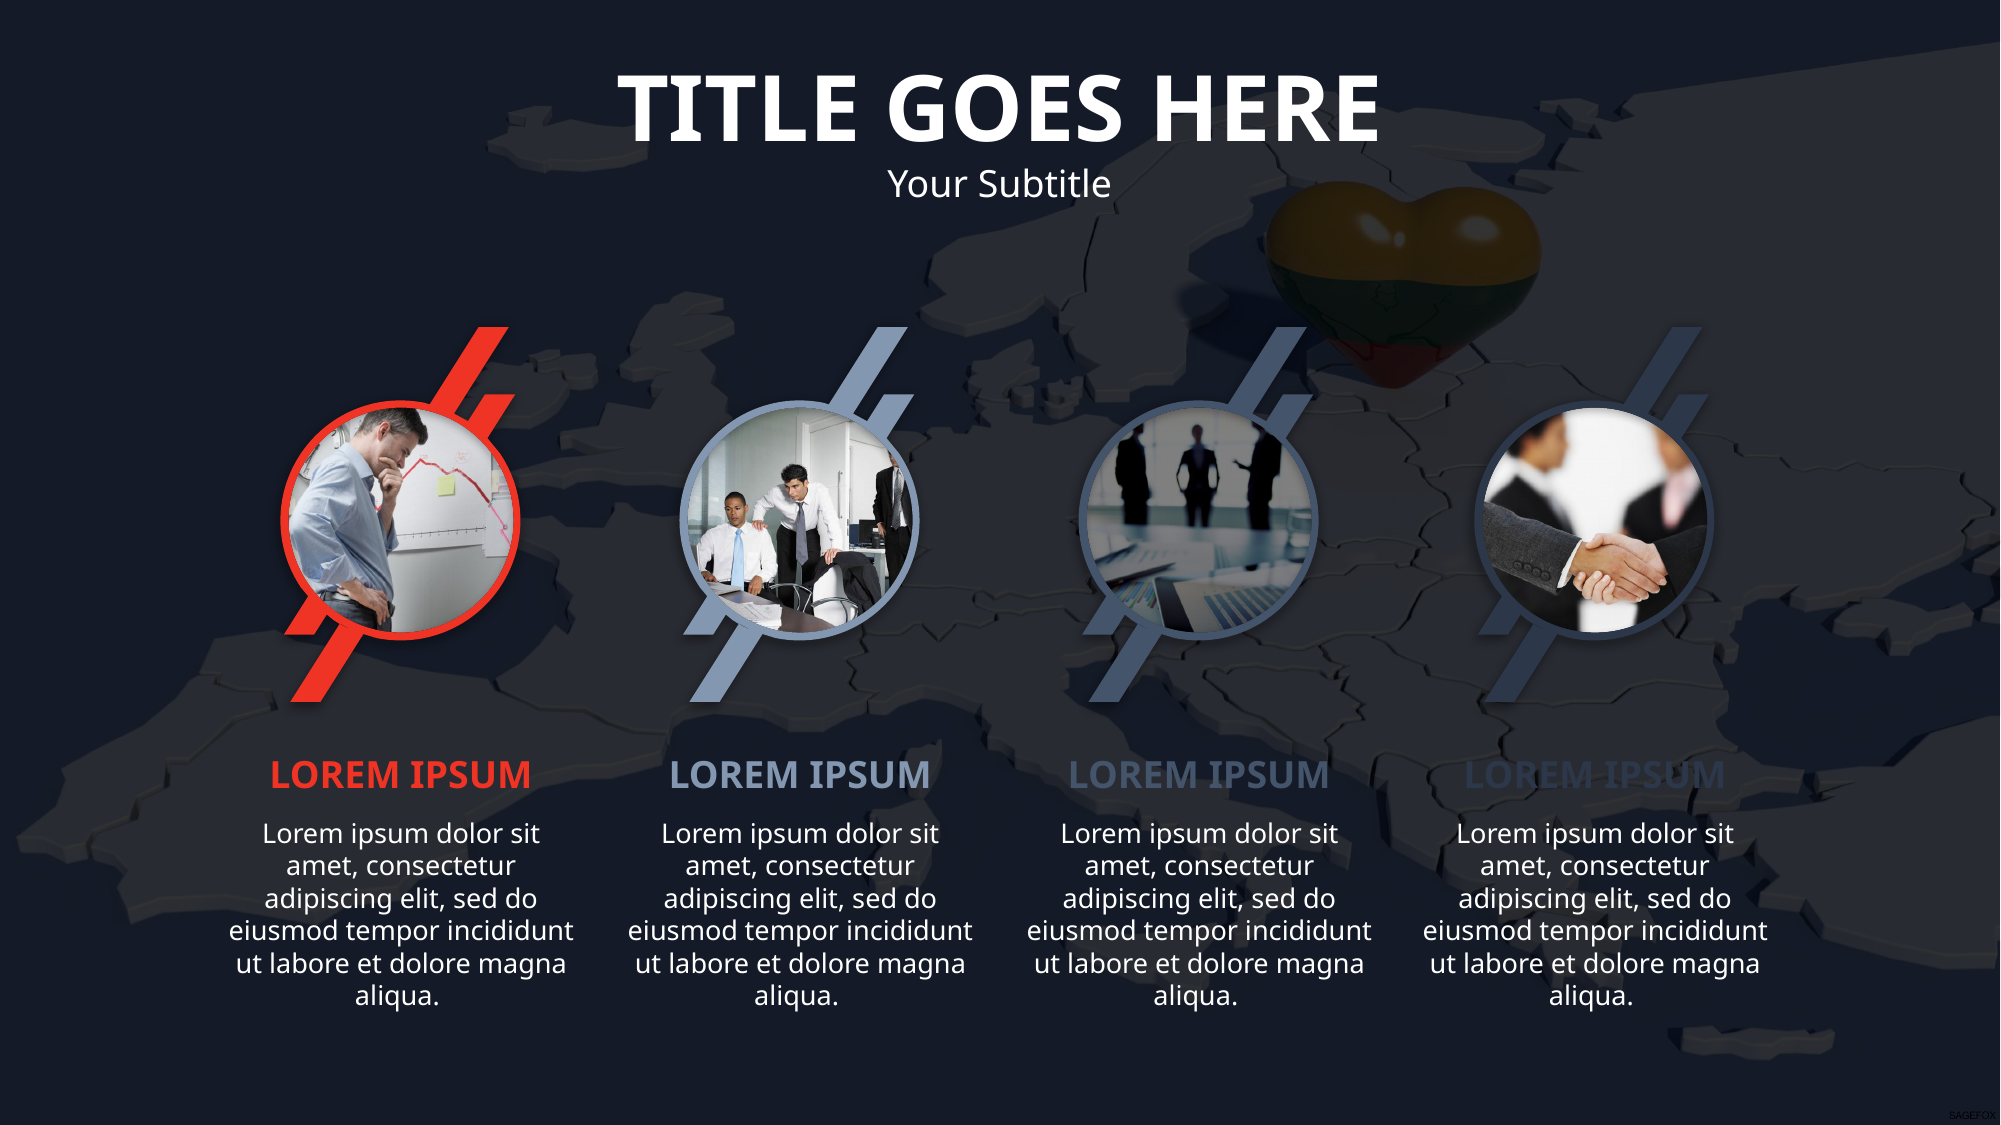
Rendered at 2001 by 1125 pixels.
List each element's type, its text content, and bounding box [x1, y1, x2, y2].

text_box [279, 326, 522, 704]
text_box LOREM IPSUM Lorem ipsum dolor sit amet, consectetur adipiscing elit, sed do eiusmod tempor incididunt ut labore et dolore magna aliqua. [1411, 746, 1779, 1017]
text_box [694, 419, 907, 631]
text_box [1487, 419, 1700, 631]
text_box [293, 419, 506, 631]
text_box TITLE GOES HERE Your Subtitle [548, 42, 1452, 212]
text_box [1092, 419, 1304, 631]
text_box [1077, 326, 1320, 704]
text_box LOREM IPSUM Lorem ipsum dolor sit amet, consectetur adipiscing elit, sed do eiusmod tempor incididunt ut labore et dolore magna aliqua. [1015, 746, 1383, 1017]
text_box LOREM IPSUM Lorem ipsum dolor sit amet, consectetur adipiscing elit, sed do eiusmod tempor incididunt ut labore et dolore magna aliqua. [217, 746, 585, 1017]
picture [0, 0, 2001, 1125]
text_box [1473, 326, 1716, 704]
text_box LOREM IPSUM Lorem ipsum dolor sit amet, consectetur adipiscing elit, sed do eiusmod tempor incididunt ut labore et dolore magna aliqua. [616, 746, 984, 1017]
text_box [678, 326, 921, 704]
